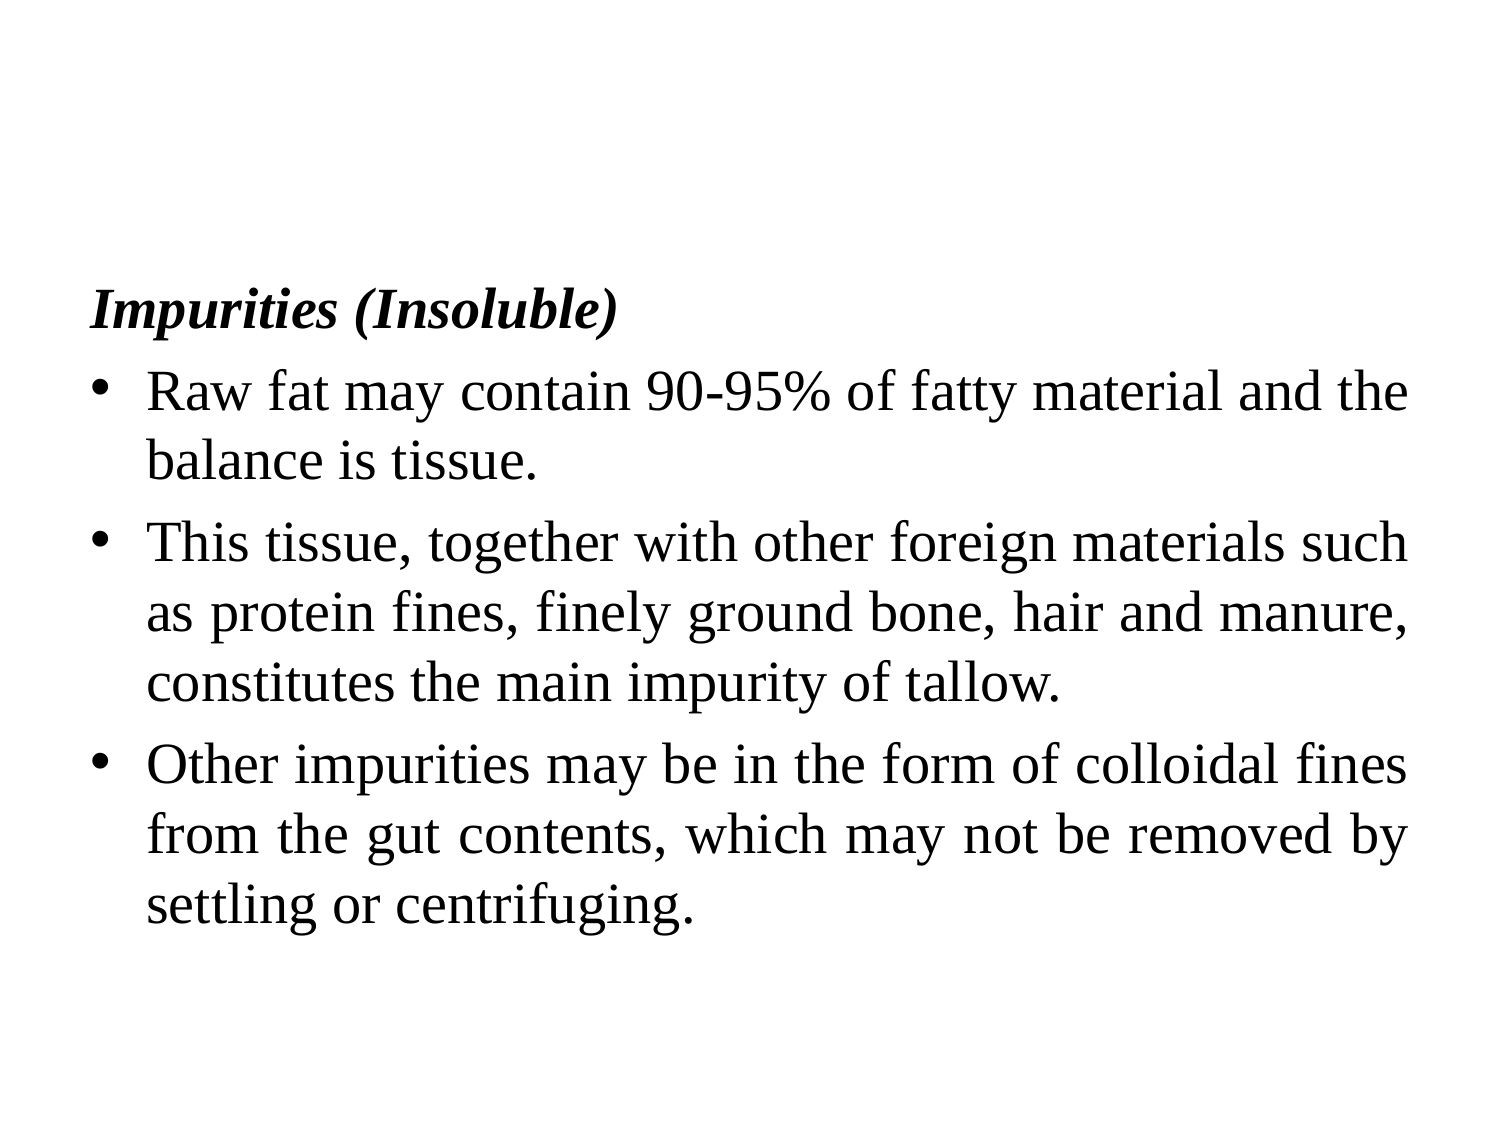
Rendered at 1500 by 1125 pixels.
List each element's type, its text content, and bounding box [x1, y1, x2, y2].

list Impurities (Insoluble) Raw fat may contain 90-95% of fatty material and the balance is tissue. This tissue, together with other foreign materials such as protein fines, finely ground bone, hair and manure, constitutes the main impurity of tallow. Other impurities may be in the form of colloidal fines from the gut contents, which may not be removed by settling or centrifuging. [75, 262, 1425, 1005]
